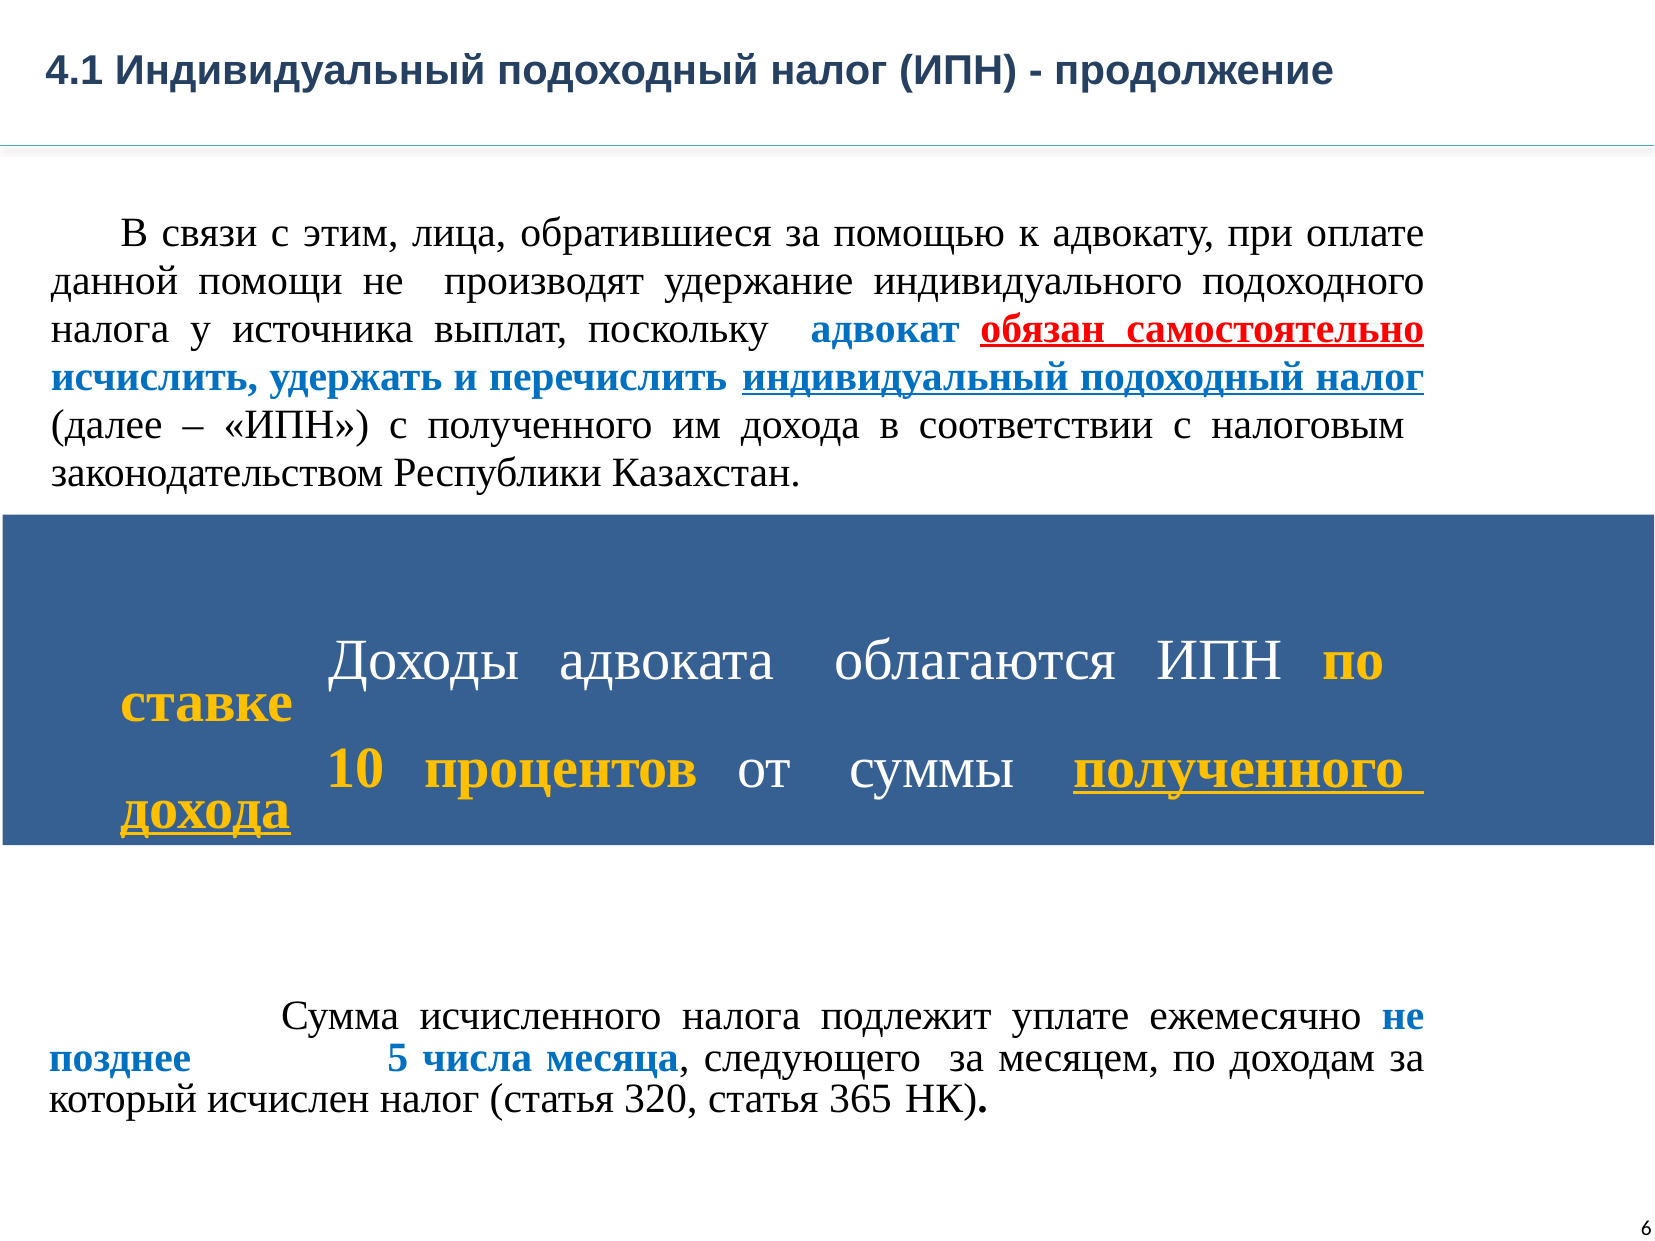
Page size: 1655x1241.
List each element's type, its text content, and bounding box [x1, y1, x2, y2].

text_box [1515, 513, 1655, 847]
slide_number 6 [1623, 1217, 1655, 1241]
text_box В связи с этим, лица, обратившиеся за помощью к адвокату, при оплате данной помощи не производят удержание индивидуального подоходного налога у источника выплат, поскольку адвокат обязан самостоятельно исчислить, удержать и перечислить индивидуальный подоходный налог (далее – «ИПН») с полученного им дохода в соответствии с налоговым законодательством Республики Казахстан. Доходы адвоката облагаются ИПН по ставке 10 процентов от суммы полученного дохода Сумма исчисленного налога подлежит уплате ежемесячно не позднее 5 числа месяца, следующего за месяцем, по доходам за который исчислен налог (статья 320, статья 365 НК). [48, 157, 1515, 1241]
text_box [1, 513, 48, 847]
text_box 4.1 Индивидуальный подоходный налог (ИПН) - продолжение [30, 0, 1440, 101]
